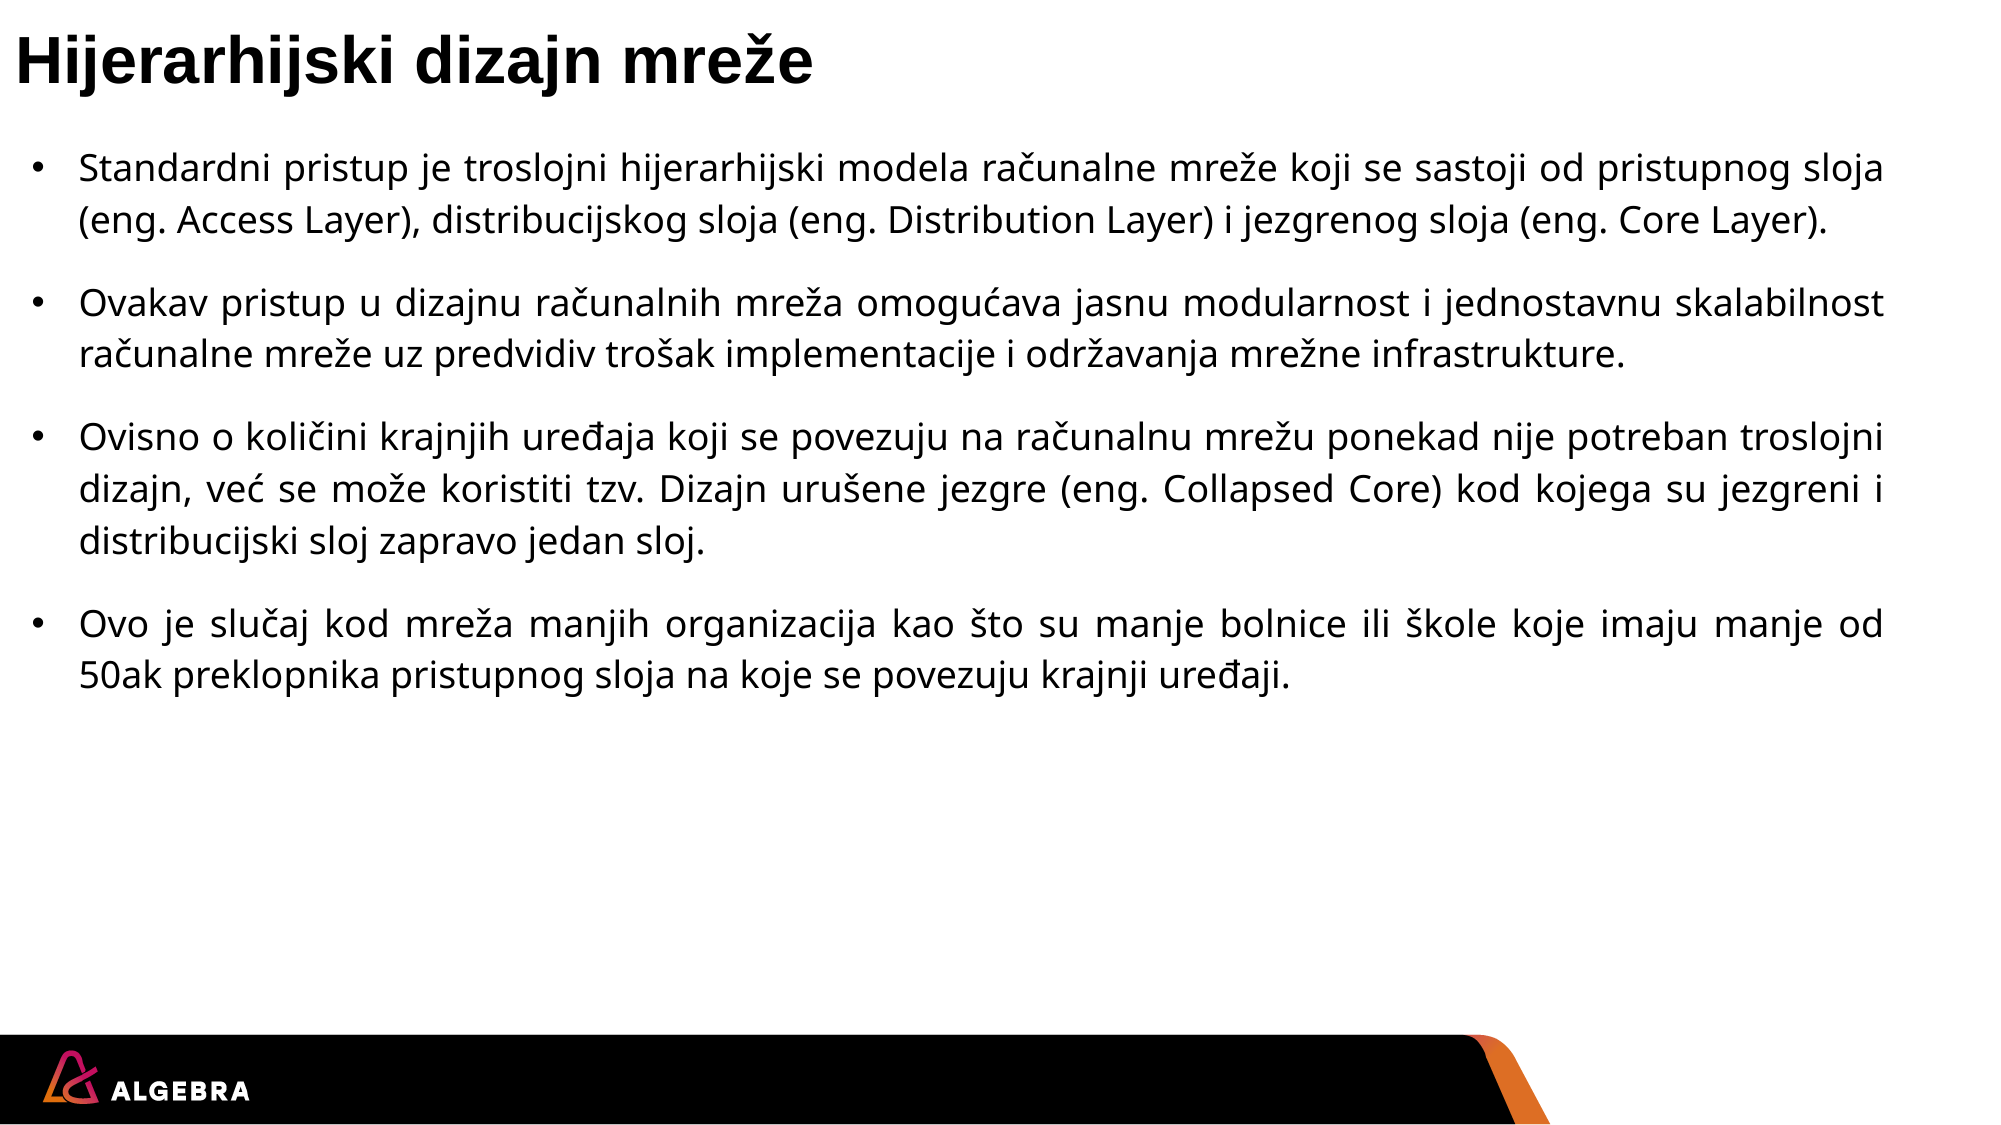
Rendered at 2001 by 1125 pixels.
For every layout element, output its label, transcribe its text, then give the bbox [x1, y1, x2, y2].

title Hijerarhijski dizajn mreže [0, 0, 1725, 130]
list Standardni pristup je troslojni hijerarhijski modela računalne mreže koji se sastoji od pristupnog sloja (eng. Access Layer), distribucijskog sloja (eng. Distribution Layer) i jezgrenog sloja (eng. Core Layer). Ovakav pristup u dizajnu računalnih mreža omogućava jasnu modularnost i jednostavnu skalabilnost računalne mreže uz predvidiv trošak implementacije i održavanja mrežne infrastrukture. Ovisno o količini krajnjih uređaja koji se povezuju na računalnu mrežu ponekad nije potreban troslojni dizajn, već se može koristiti tzv. Dizajn urušene jezgre (eng. Collapsed Core) kod kojega su jezgreni i distribucijski sloj zapravo jedan sloj. Ovo je slučaj kod mreža manjih organizacija kao što su manje bolnice ili škole koje imaju manje od 50ak preklopnika pristupnog sloja na koje se povezuju krajnji uređaji. [16, 129, 1902, 1057]
picture [0, 1034, 1733, 1125]
